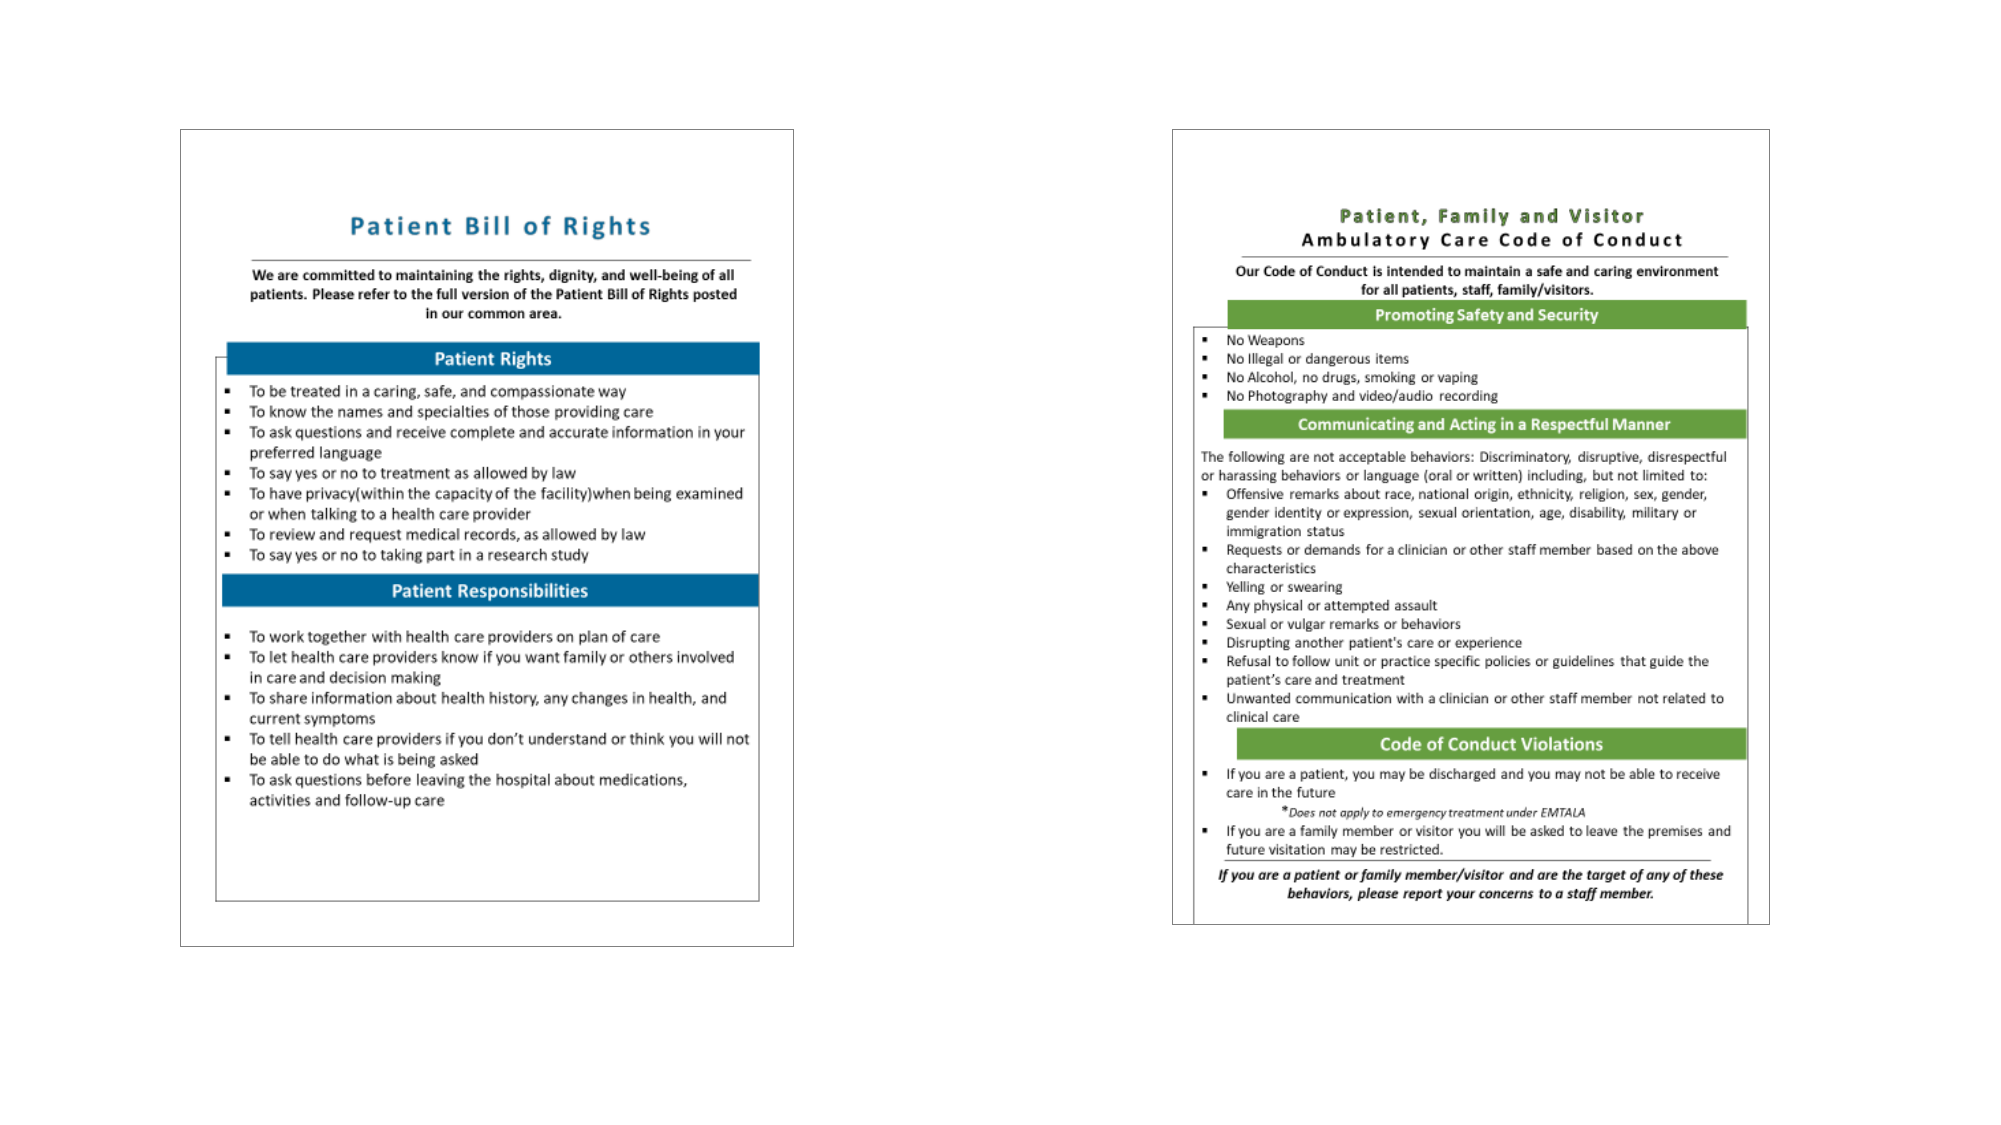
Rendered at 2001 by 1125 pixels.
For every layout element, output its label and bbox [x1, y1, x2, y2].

picture [1172, 129, 1770, 925]
picture [180, 129, 794, 947]
